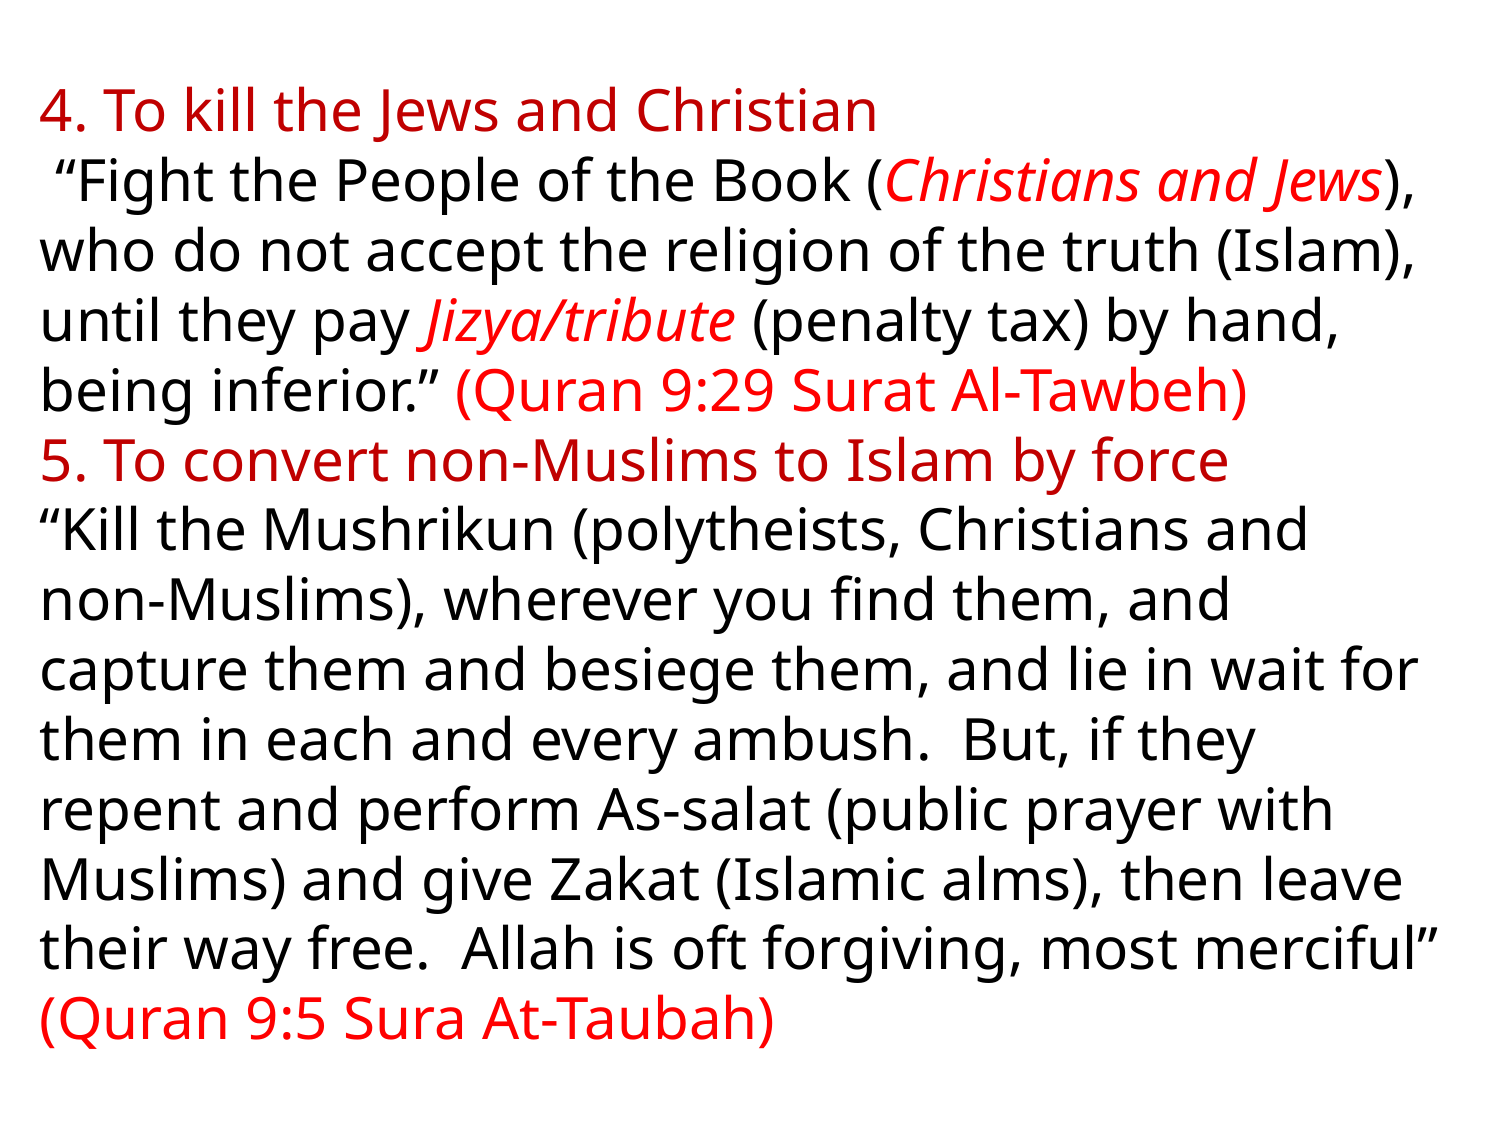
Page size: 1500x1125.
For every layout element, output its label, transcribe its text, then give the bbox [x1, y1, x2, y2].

title 4. To kill the Jews and Christian “Fight the People of the Book (Christians and Jews), who do not accept the religion of the truth (Islam), until they pay Jizya/tribute (penalty tax) by hand, being inferior.” (Quran 9:29 Surat Al-Tawbeh) 5. To convert non-Muslims to Islam by force “Kill the Mushrikun (polytheists, Christians and non-Muslims), wherever you find them, and capture them and besiege them, and lie in wait for them in each and every ambush. But, if they repent and perform As-salat (public prayer with Muslims) and give Zakat (Islamic alms), then leave their way free. Allah is oft forgiving, most merciful” (Quran 9:5 Sura At-Taubah) [24, 24, 1463, 1100]
